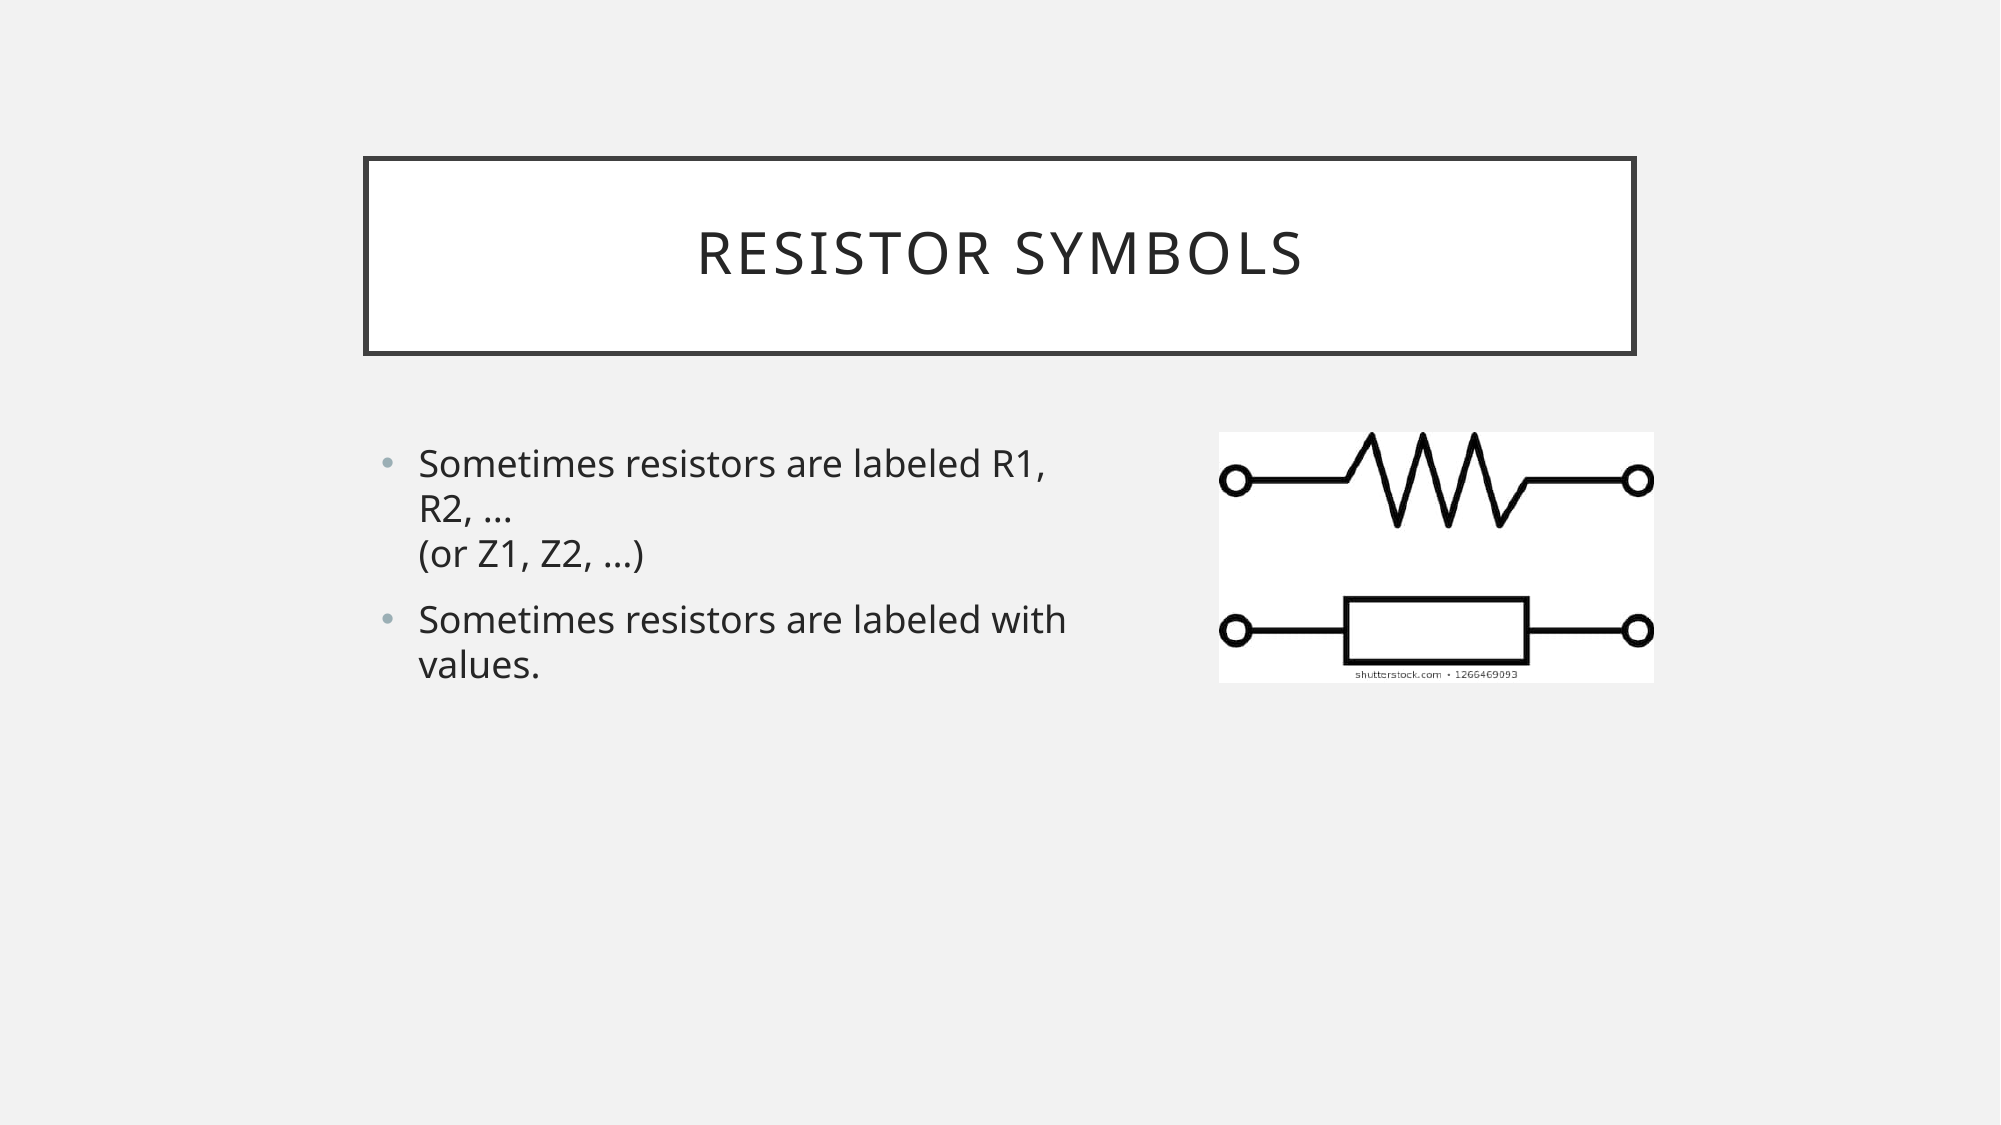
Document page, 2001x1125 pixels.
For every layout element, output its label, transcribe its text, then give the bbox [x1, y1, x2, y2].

list Sometimes resistors are labeled R1, R2, ... (or Z1, Z2, …) Sometimes resistors are labeled with values. [366, 432, 1117, 942]
picture [1219, 432, 1654, 683]
title Resistor Symbols [363, 156, 1637, 356]
